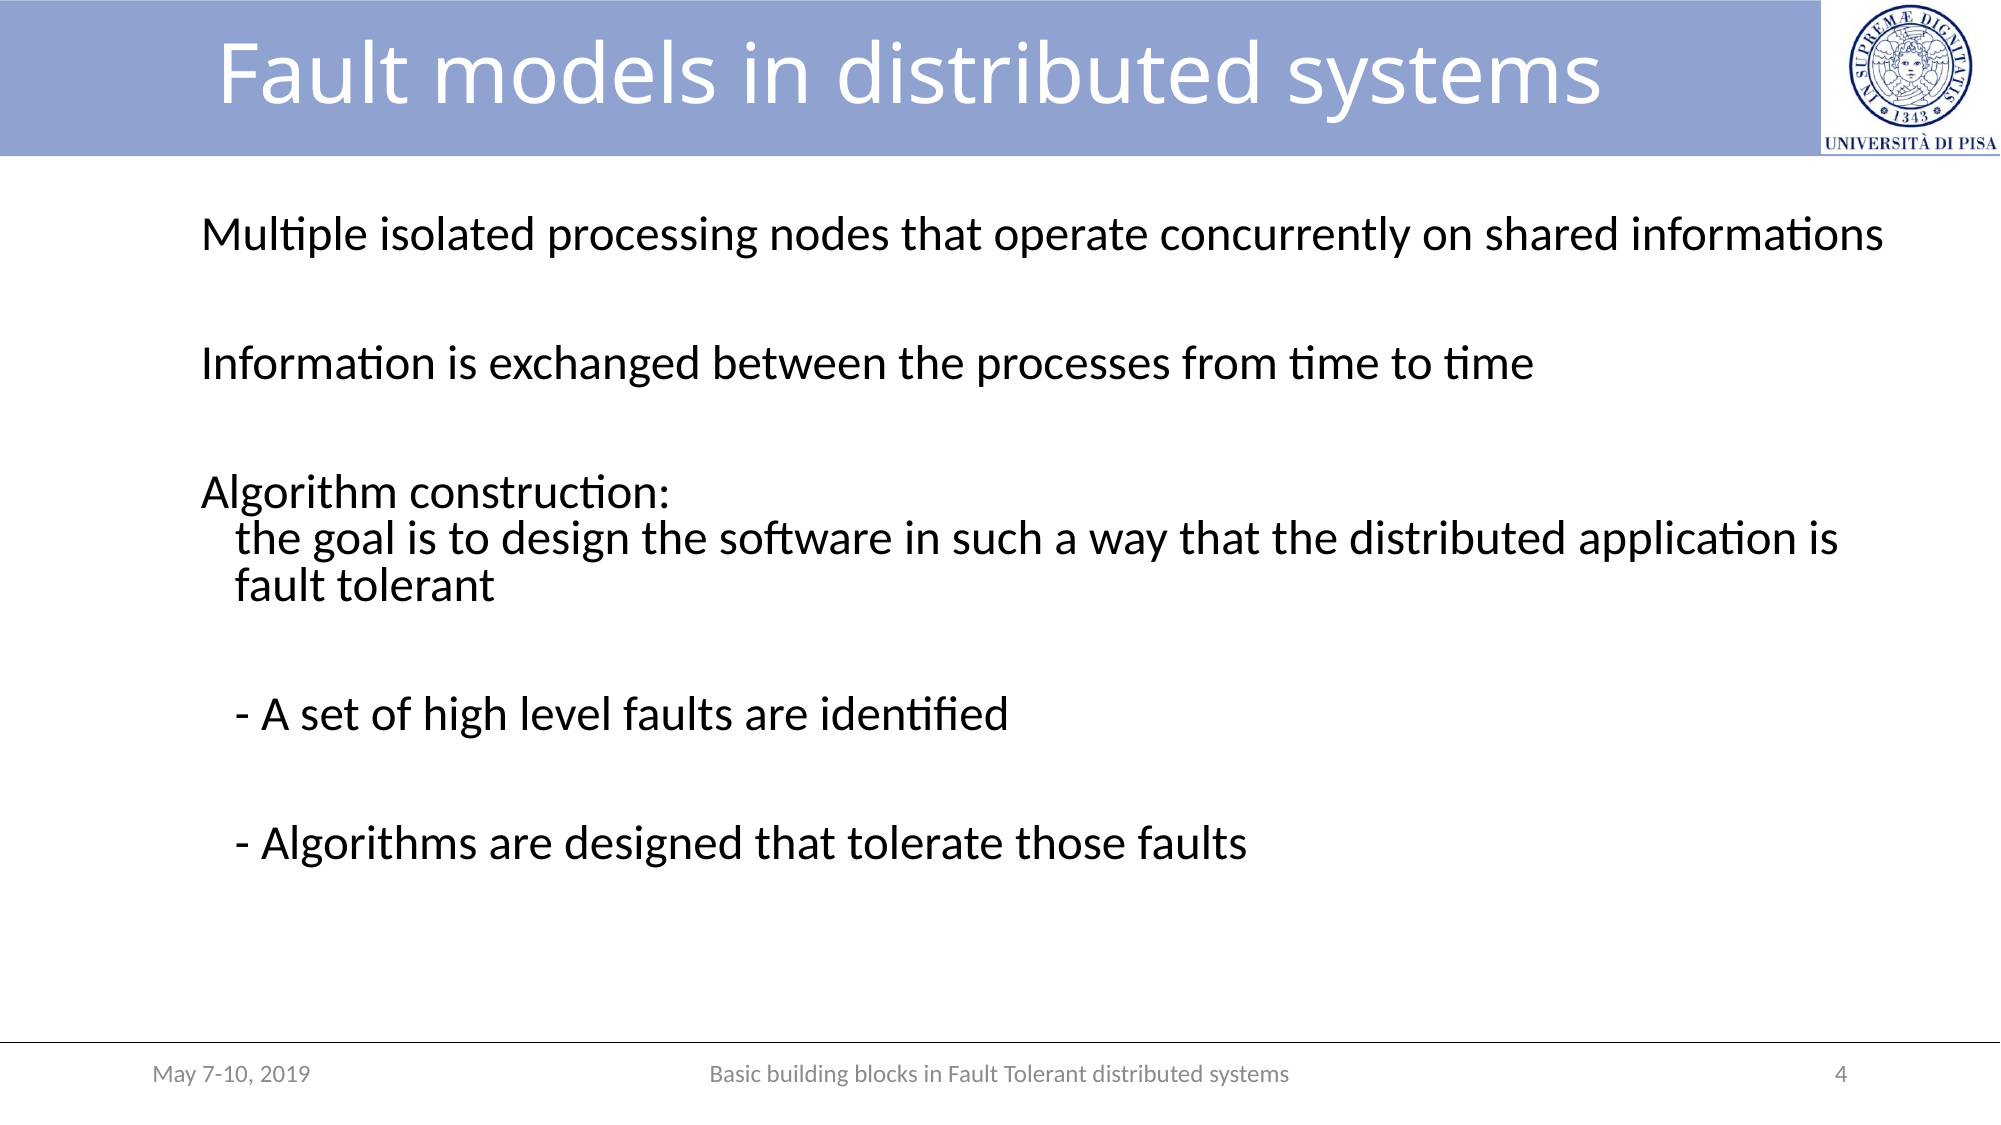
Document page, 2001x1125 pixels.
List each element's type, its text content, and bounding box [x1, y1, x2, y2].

title Fault models in distributed systems [0, 0, 1822, 154]
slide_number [137, 1042, 588, 1103]
footer Basic building blocks in Fault Tolerant distributed systems [662, 1042, 1338, 1103]
picture [1822, 0, 2000, 154]
slide_number 4 [1412, 1042, 1863, 1103]
list Multiple isolated processing nodes that operate concurrently on shared informations Information is exchanged between the processes from time to time Algorithm construction: the goal is to design the software in such a way that the distributed application is fault tolerant - A set of high level faults are identified - Algorithms are designed that tolerate those faults [185, 205, 1911, 920]
